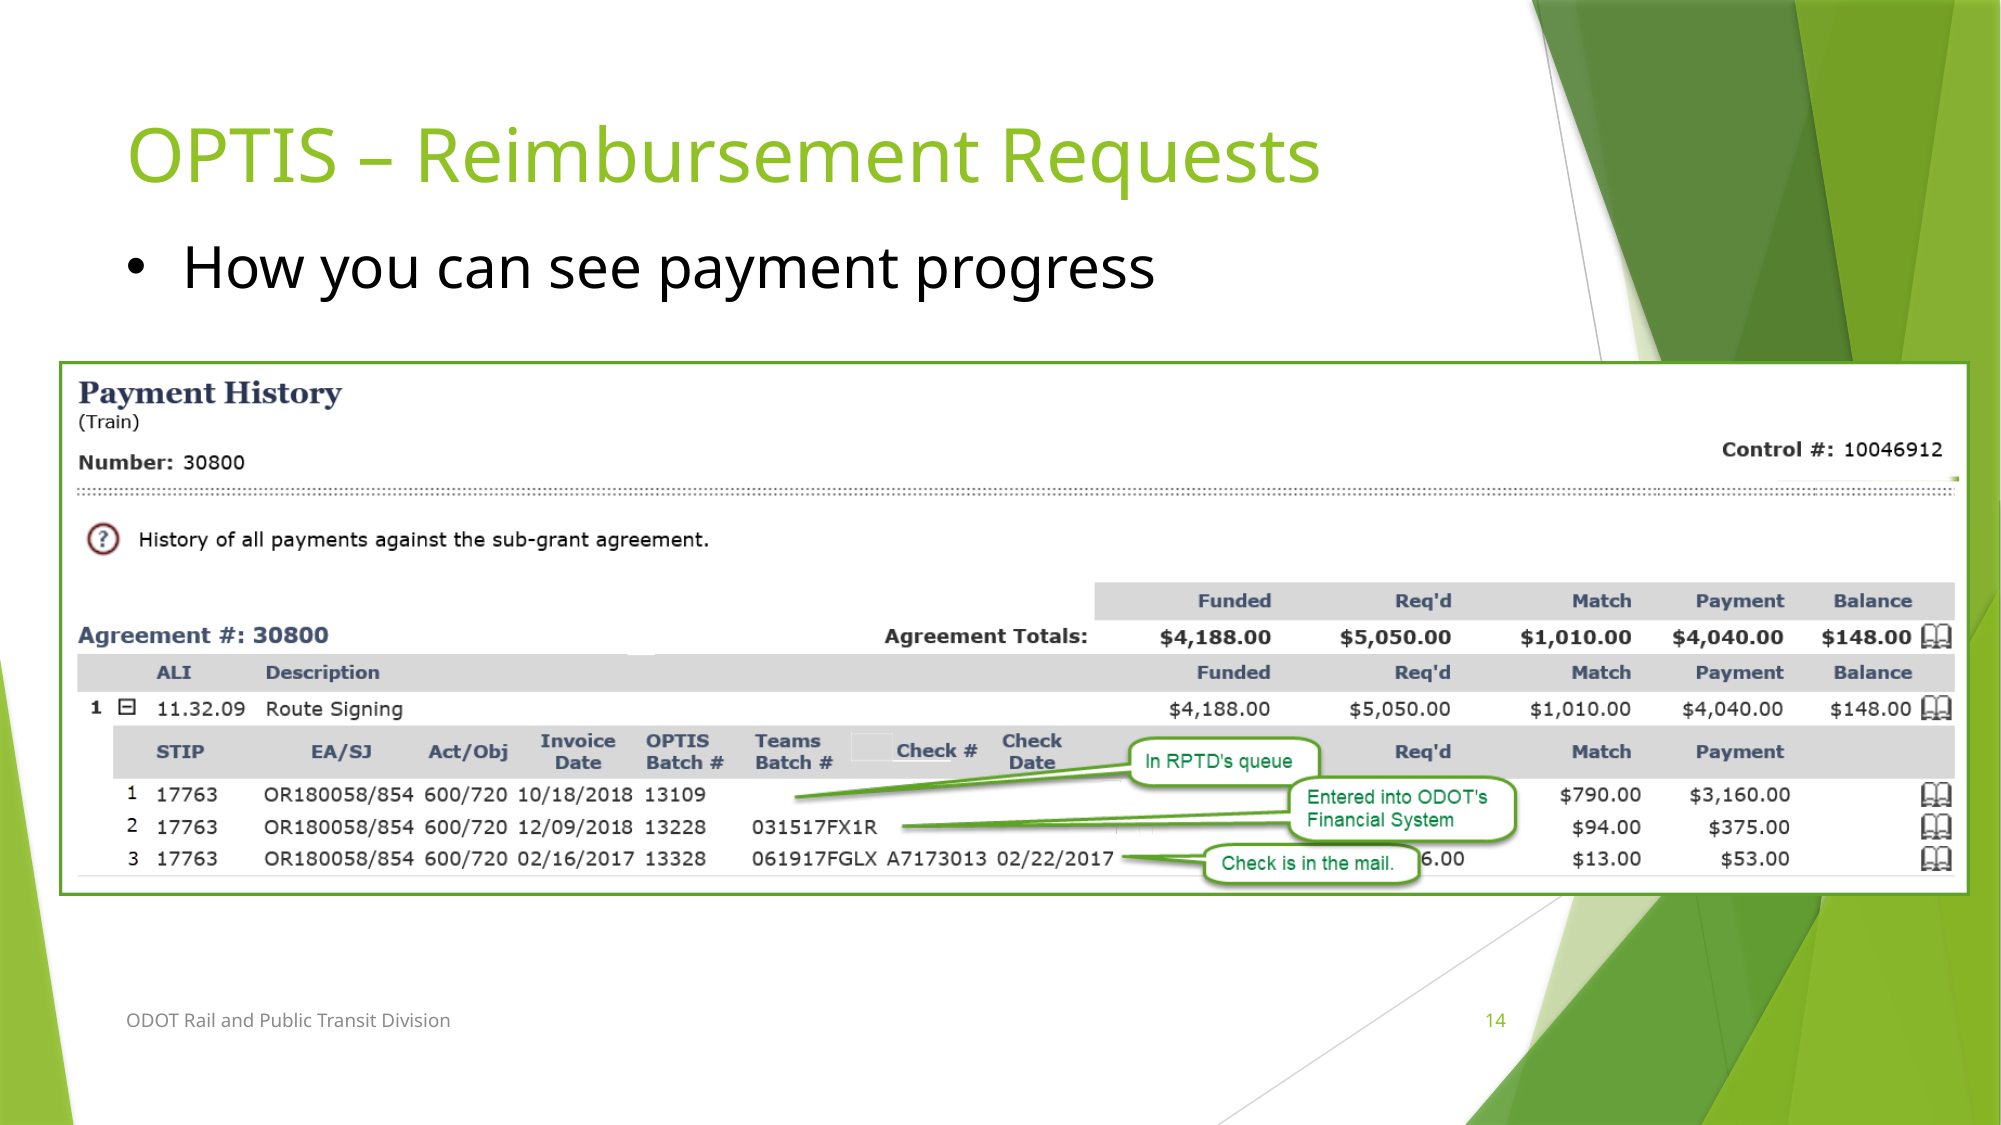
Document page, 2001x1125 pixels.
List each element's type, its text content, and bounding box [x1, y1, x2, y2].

footer ODOT Rail and Public Transit Division [111, 991, 1145, 1051]
slide_number 14 [1409, 991, 1522, 1051]
picture [58, 361, 1970, 897]
text_box How you can see payment progress [111, 222, 1583, 308]
title OPTIS – Reimbursement Requests [111, 99, 1522, 222]
